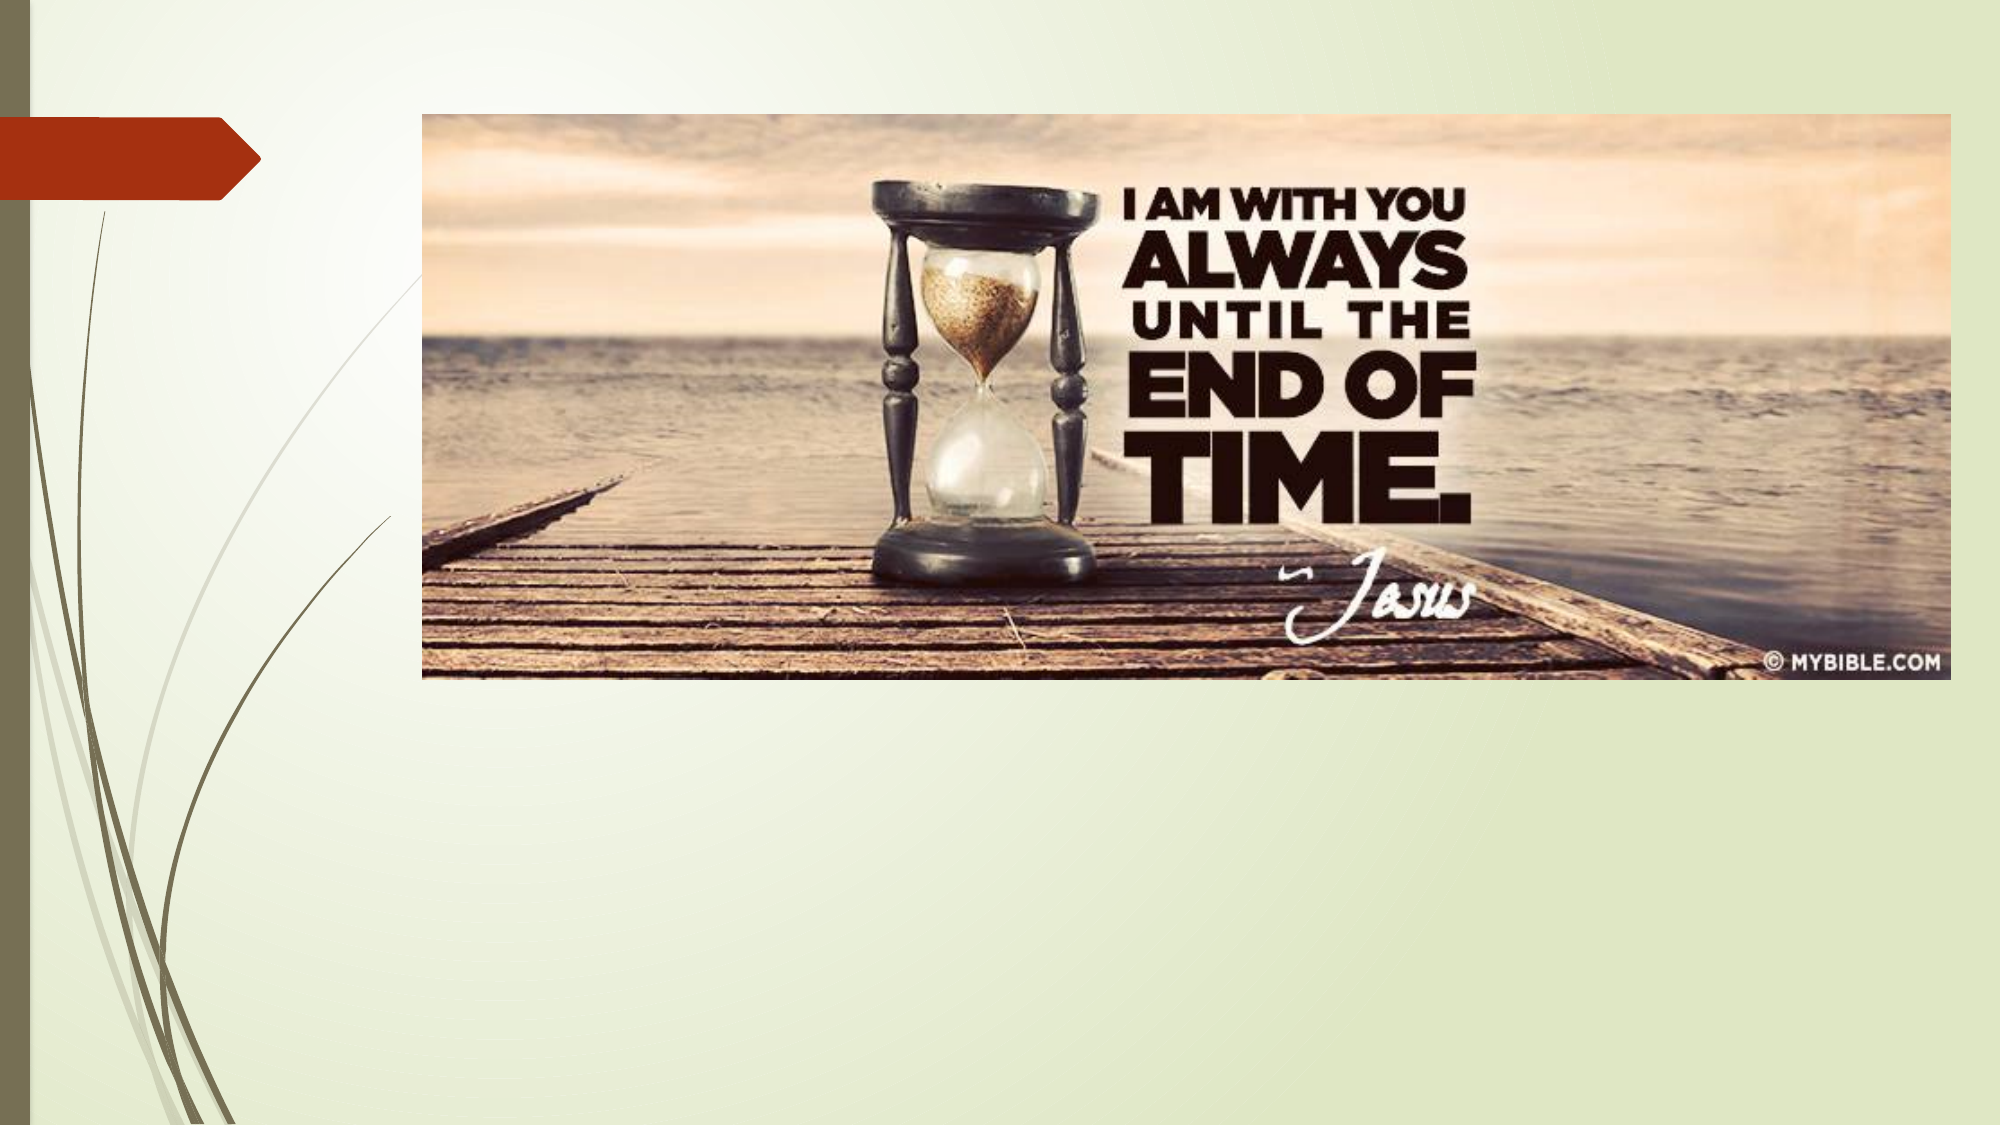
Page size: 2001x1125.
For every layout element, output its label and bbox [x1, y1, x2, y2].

picture [421, 113, 1951, 681]
